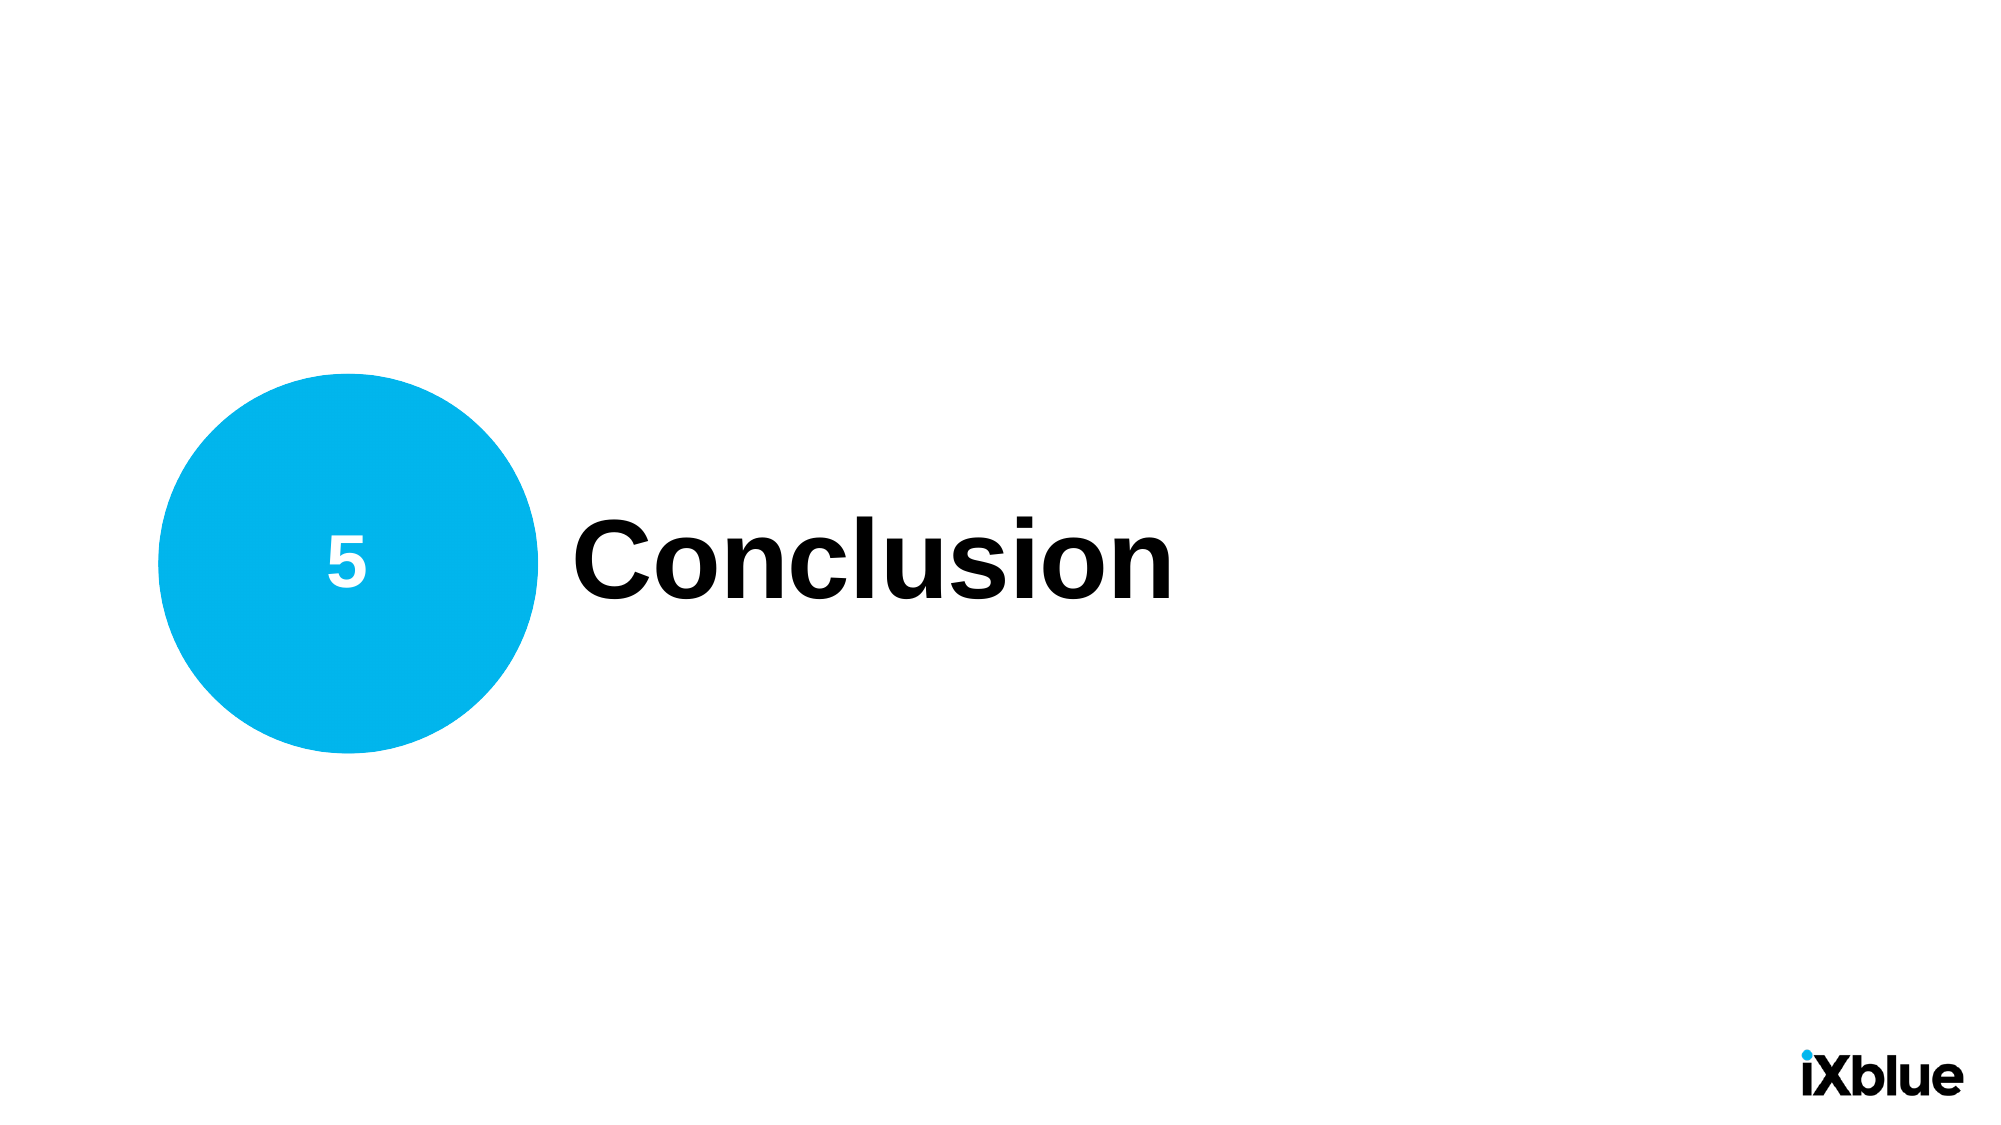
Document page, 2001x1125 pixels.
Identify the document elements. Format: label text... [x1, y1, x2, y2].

list 5 [181, 515, 514, 613]
picture [138, 354, 557, 773]
picture [1752, 942, 2001, 1125]
list Conclusion [556, 493, 1984, 632]
